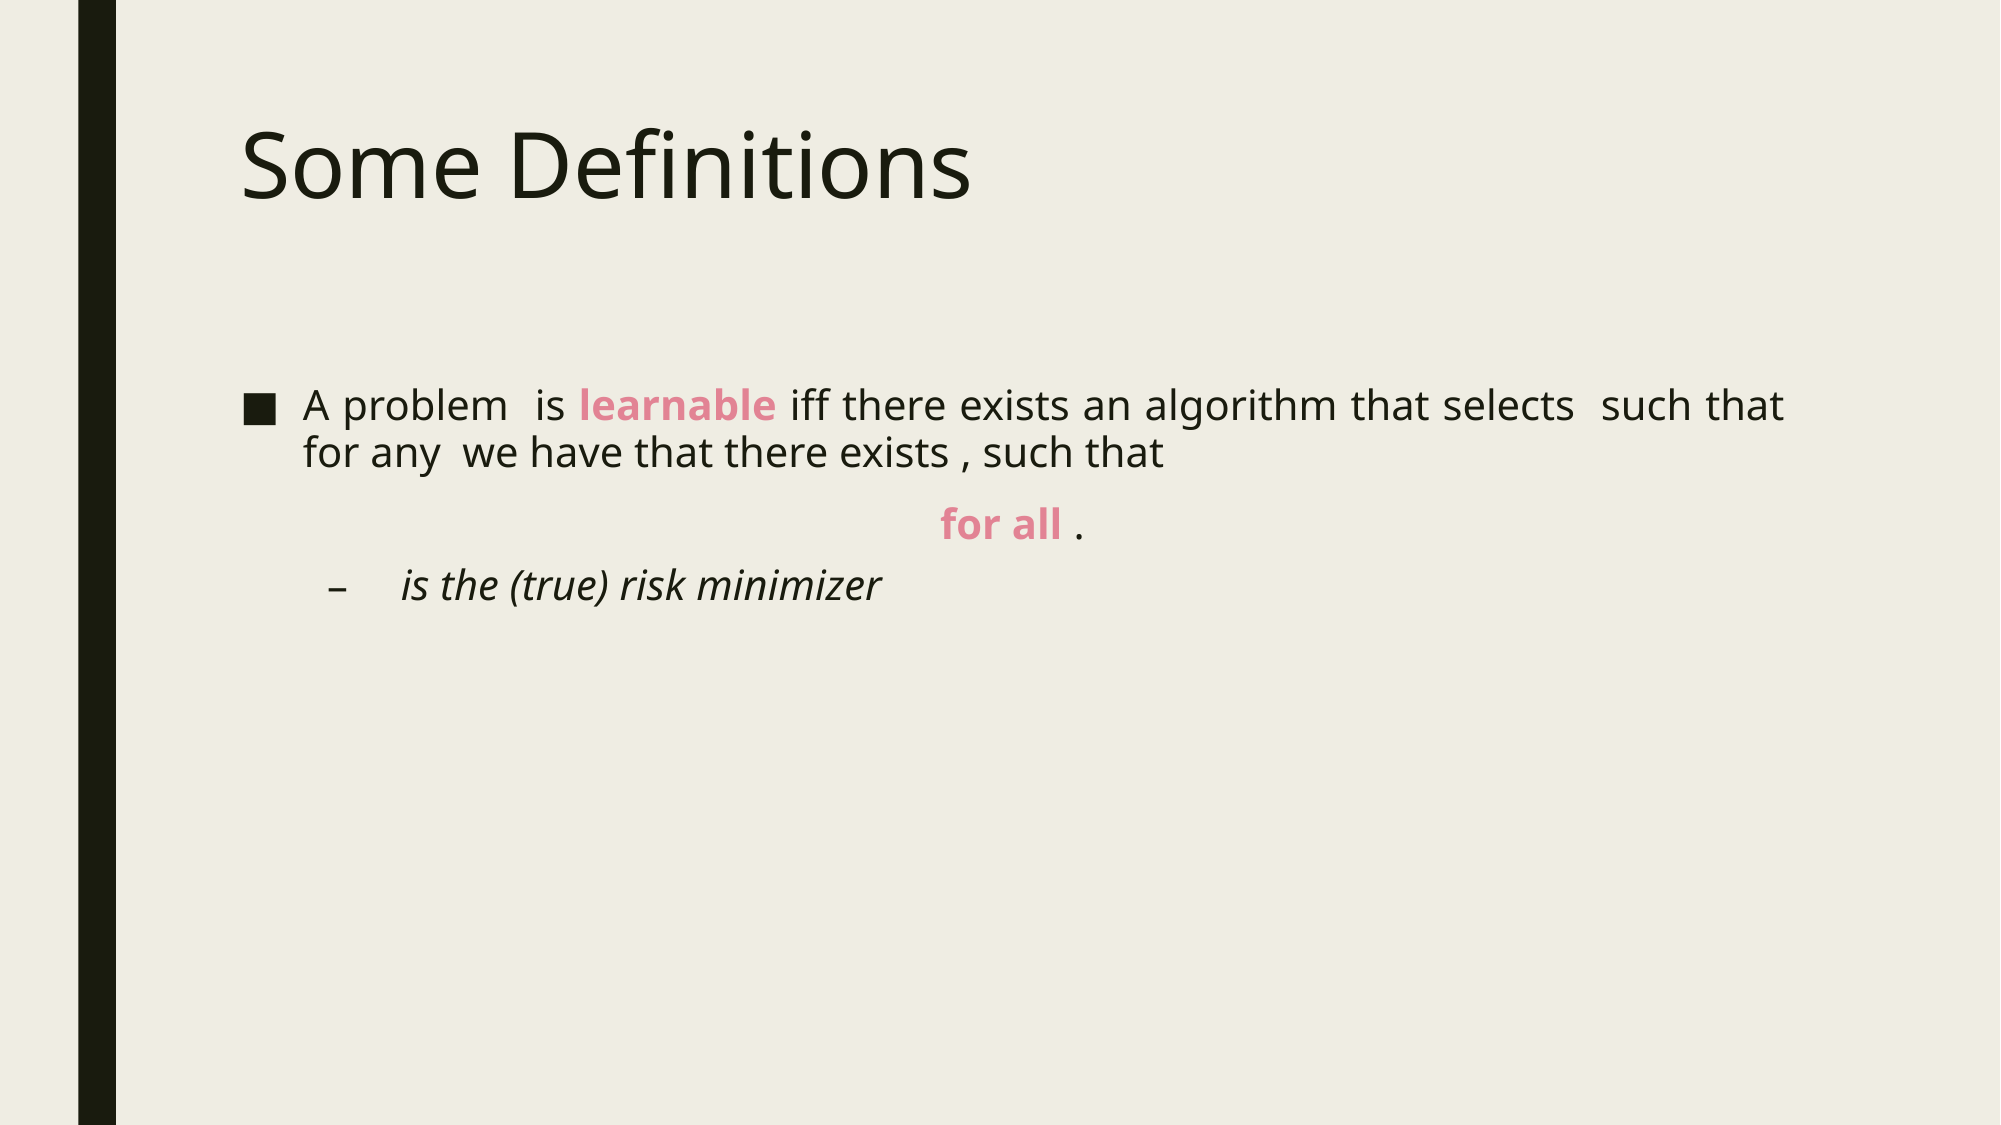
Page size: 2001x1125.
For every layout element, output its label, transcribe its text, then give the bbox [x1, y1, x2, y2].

title Some Definitions [225, 112, 1800, 357]
